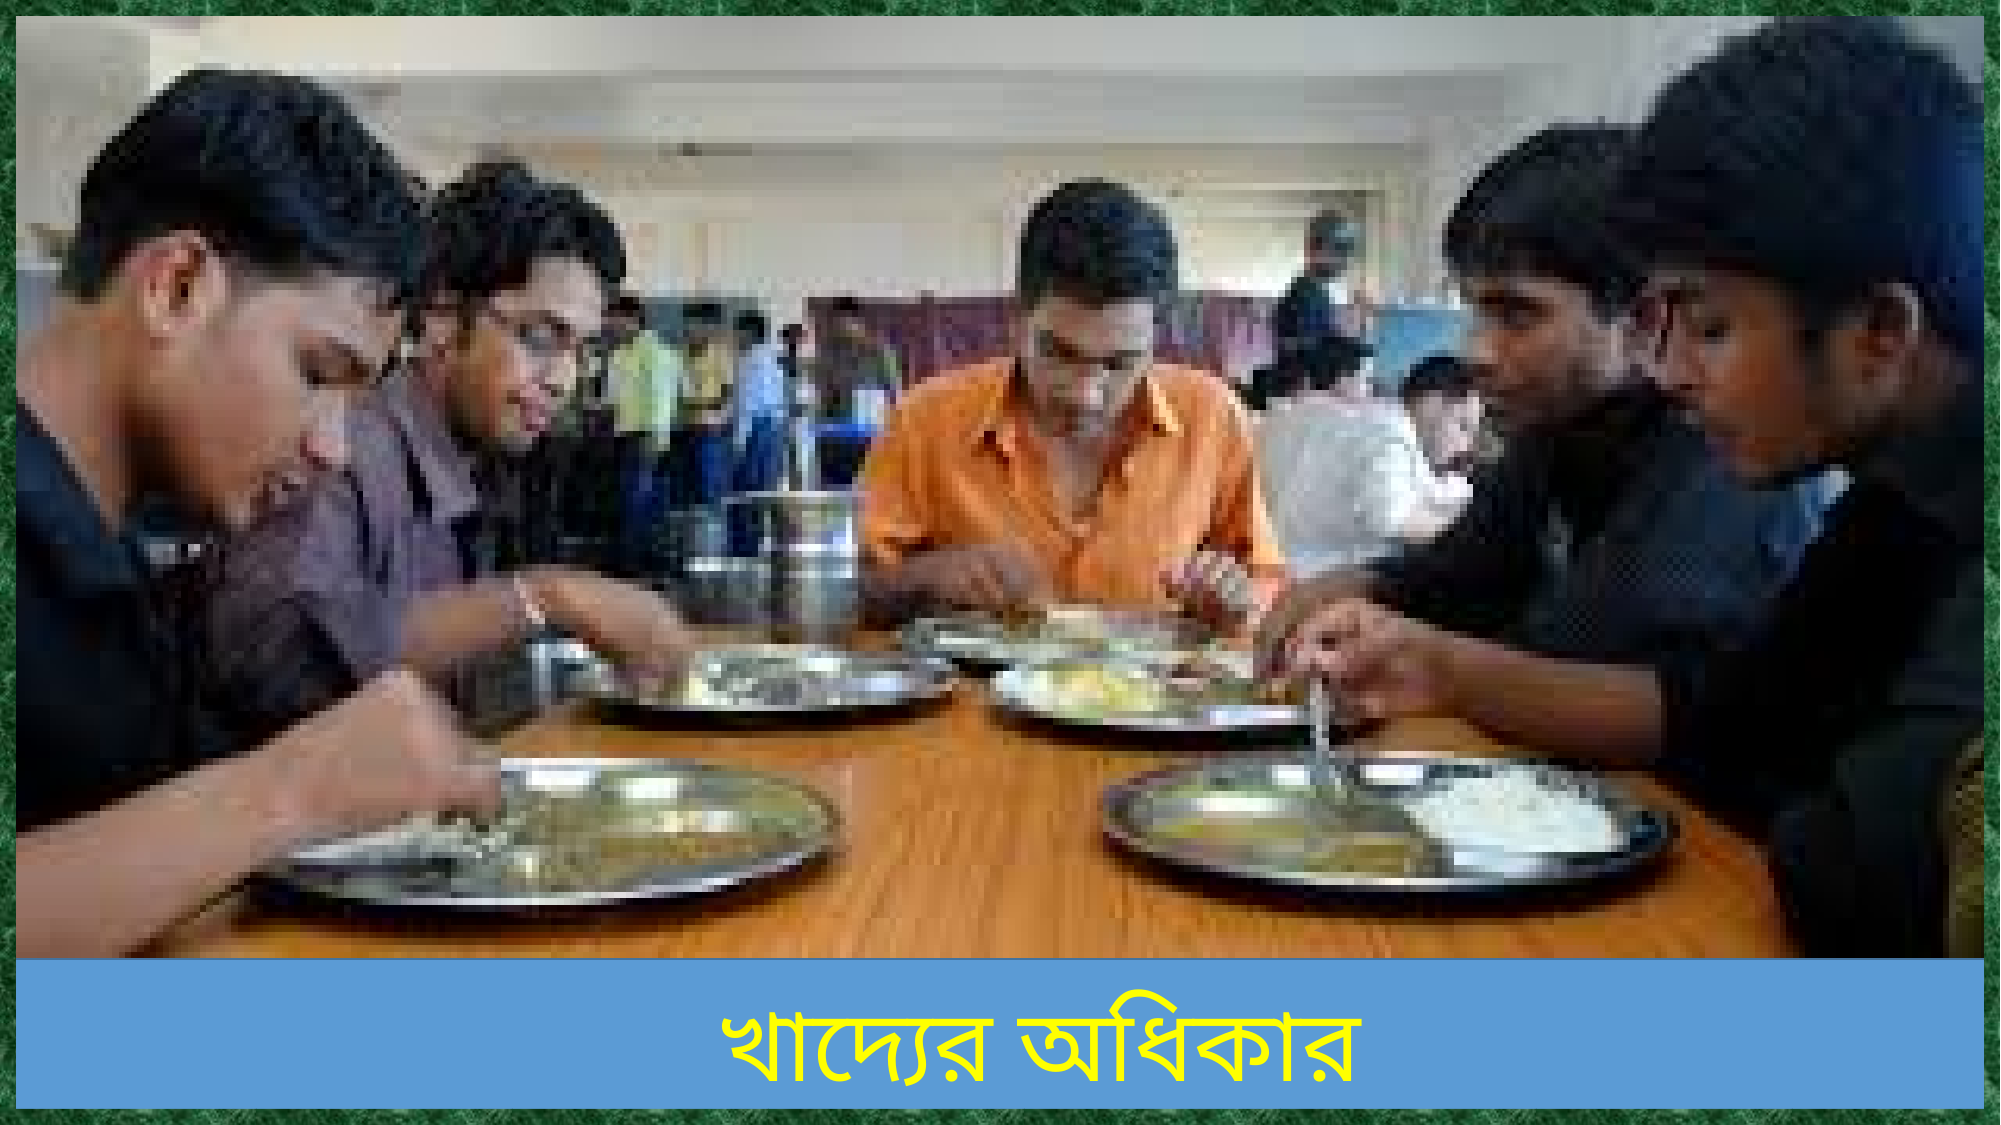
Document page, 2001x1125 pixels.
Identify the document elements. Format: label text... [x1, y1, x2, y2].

text_box খাদ্যের অধিকার [17, 959, 1983, 1108]
text_box [0, 959, 2000, 1125]
picture [0, 0, 2000, 959]
